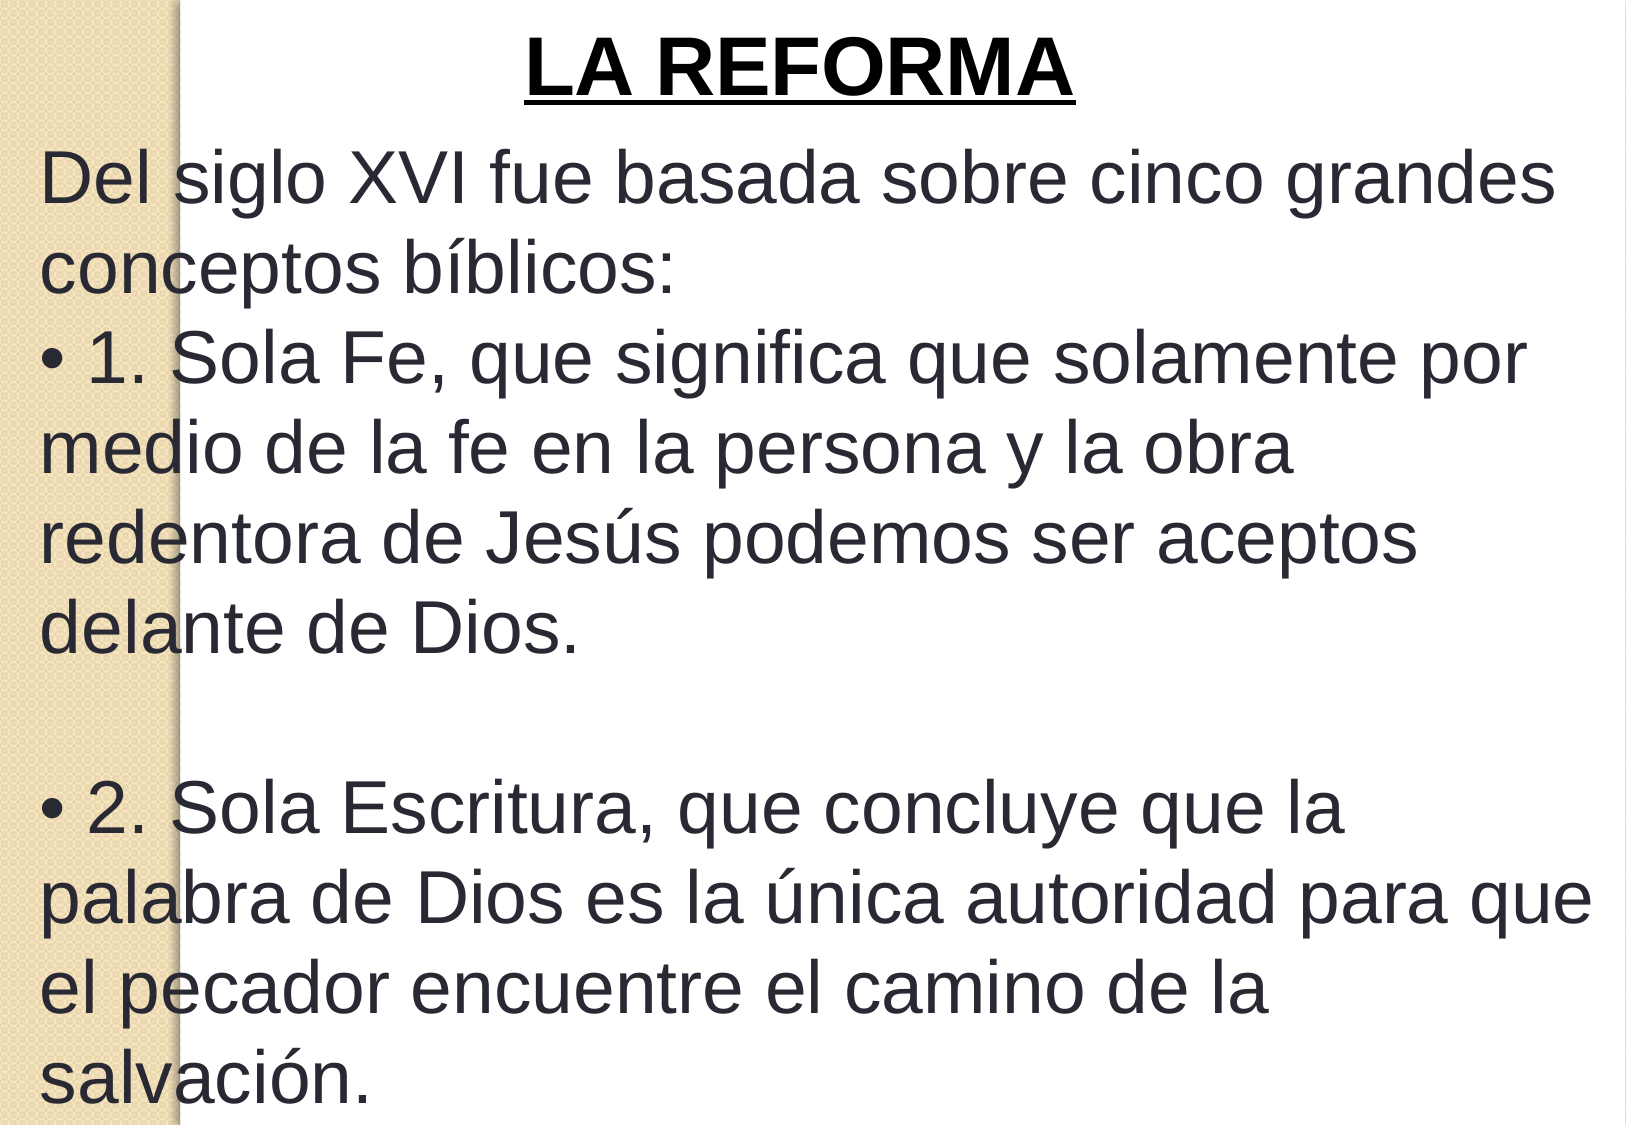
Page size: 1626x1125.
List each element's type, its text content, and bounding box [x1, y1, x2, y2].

text_box LA REFORMA [162, 4, 1438, 120]
text_box Del siglo XVI fue basada sobre cinco grandes conceptos bíblicos: • 1. Sola Fe, que significa que solamente por medio de la fe en la persona y la obra redentora de Jesús podemos ser aceptos delante de Dios. • 2. Sola Escritura, que concluye que la palabra de Dios es la única autoridad para que el pecador encuentre el camino de la salvación. [24, 120, 1625, 1125]
